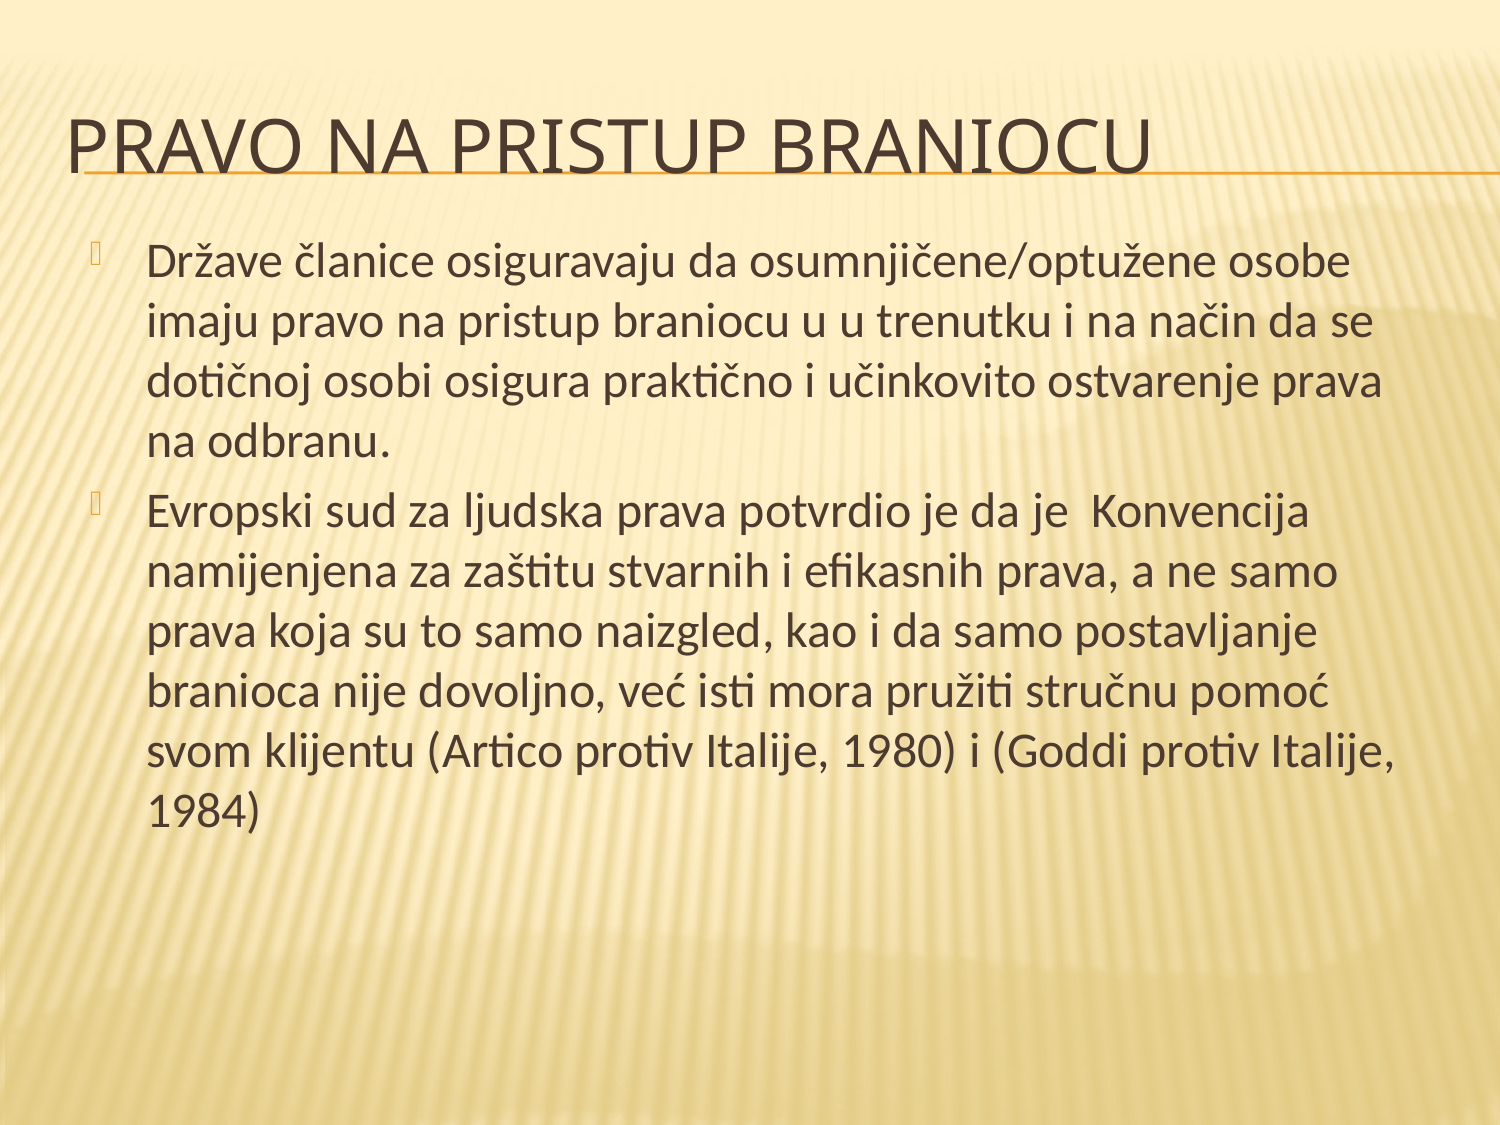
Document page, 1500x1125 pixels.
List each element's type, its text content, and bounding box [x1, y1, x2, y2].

list Države članice osiguravaju da osumnjičene/optužene osobe imaju pravo na pristup braniocu u u trenutku i na način da se dotičnoj osobi osigura praktično i učinkovito ostvarenje prava na odbranu. Evropski sud za ljudska prava potvrdio je da je Konvencija namijenjena za zaštitu stvarnih i efikasnih prava, a ne samo prava koja su to samo naizgled, kao i da samo postavljanje branioca nije dovoljno, već isti mora pružiti stručnu pomoć svom klijentu (Artico protiv Italije, 1980) i (Goddi protiv Italije, 1984) [75, 219, 1425, 1005]
title Pravo na pristup braniocu [50, 75, 1475, 213]
